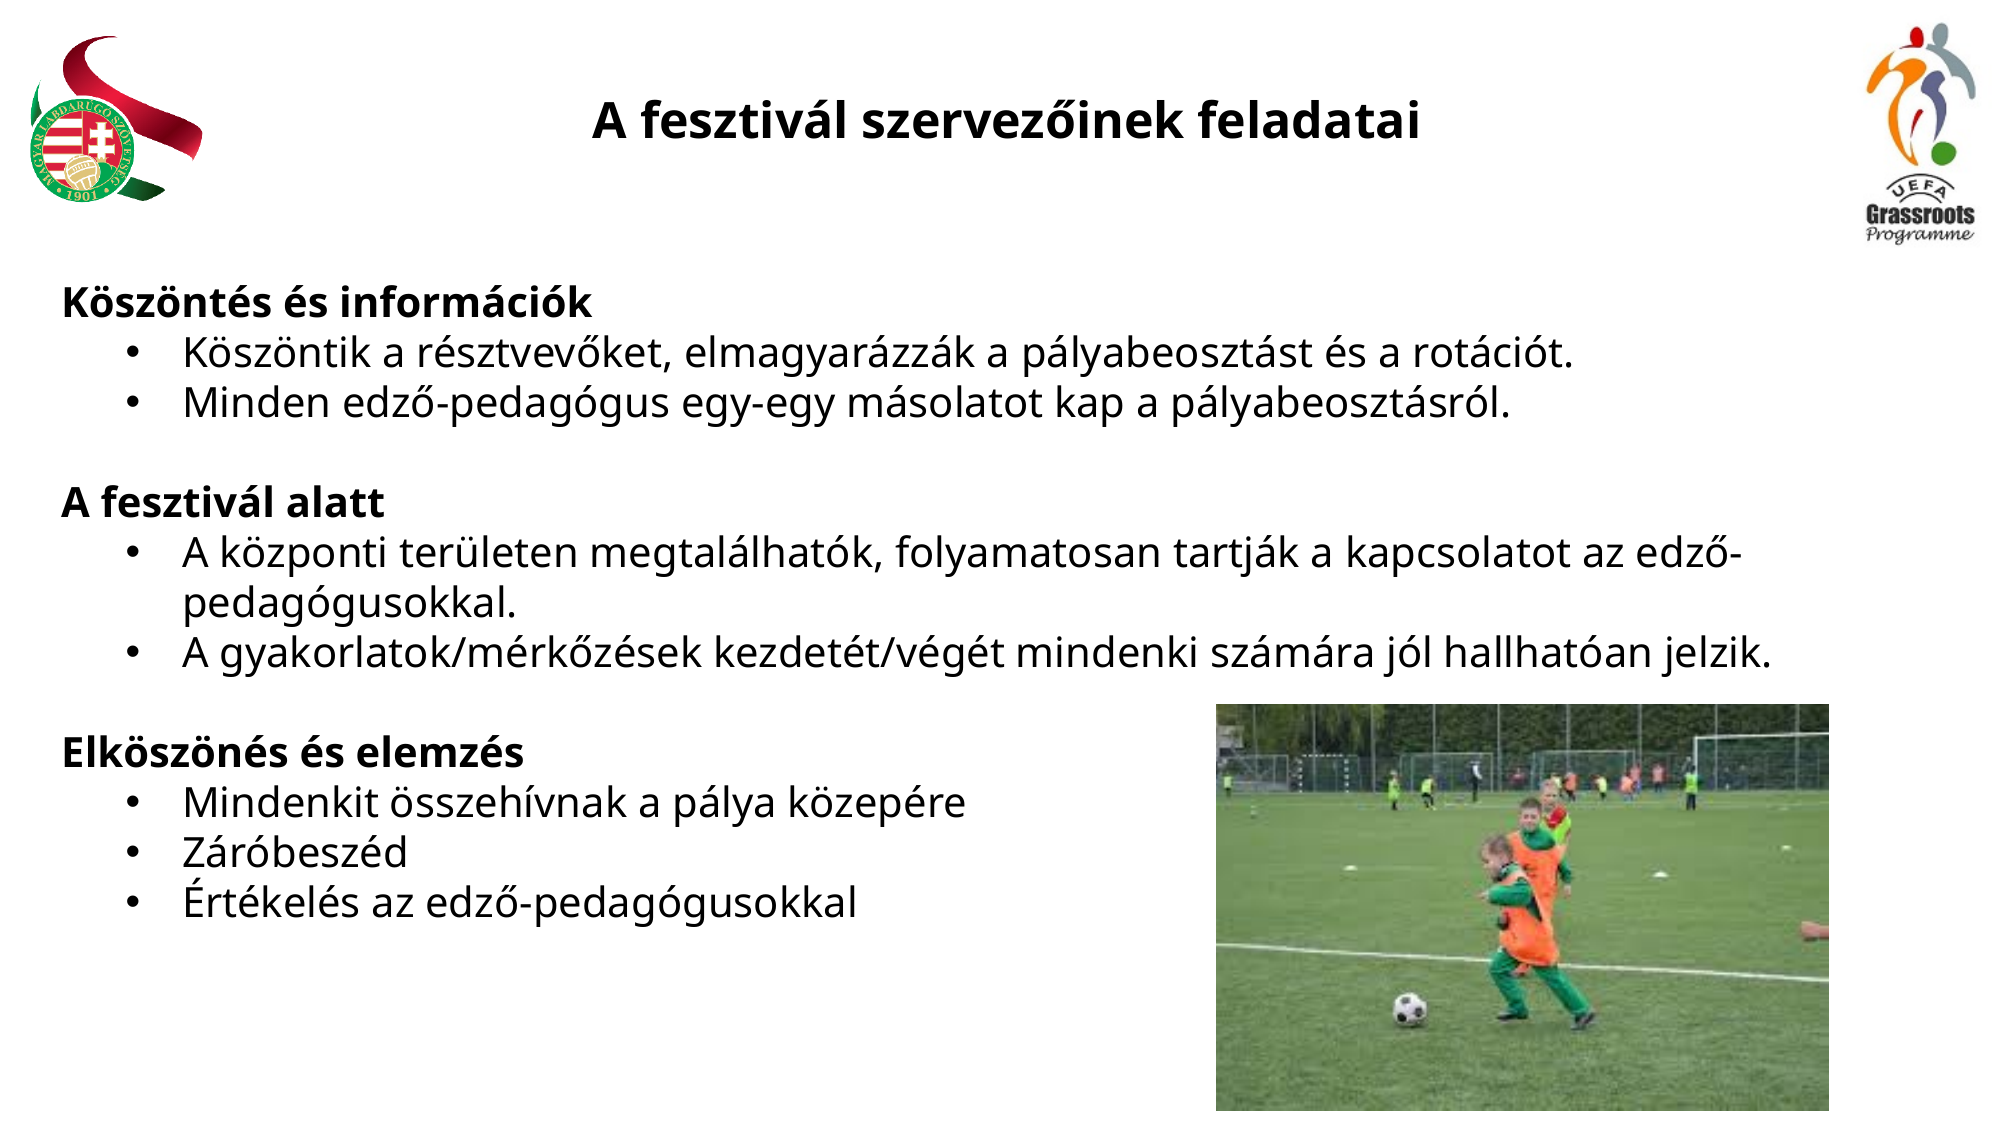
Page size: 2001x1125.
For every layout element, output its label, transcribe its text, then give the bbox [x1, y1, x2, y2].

text_box Köszöntés és információk Köszöntik a résztvevőket, elmagyarázzák a pályabeosztást és a rotációt. Minden edző-pedagógus egy-egy másolatot kap a pályabeosztásról. A fesztivál alatt A központi területen megtalálhatók, folyamatosan tartják a kapcsolatot az edző-pedagógusokkal. A gyakorlatok/mérkőzések kezdetét/végét mindenki számára jól hallhatóan jelzik. Elköszönés és elemzés Mindenkit összehívnak a pálya közepére Záróbeszéd Értékelés az edző-pedagógusokkal [46, 268, 1969, 984]
picture [26, 35, 203, 203]
picture [1216, 704, 1829, 1111]
picture [1842, 1, 2000, 269]
text_box A fesztivál szervezőinek feladatai [216, 87, 1798, 183]
